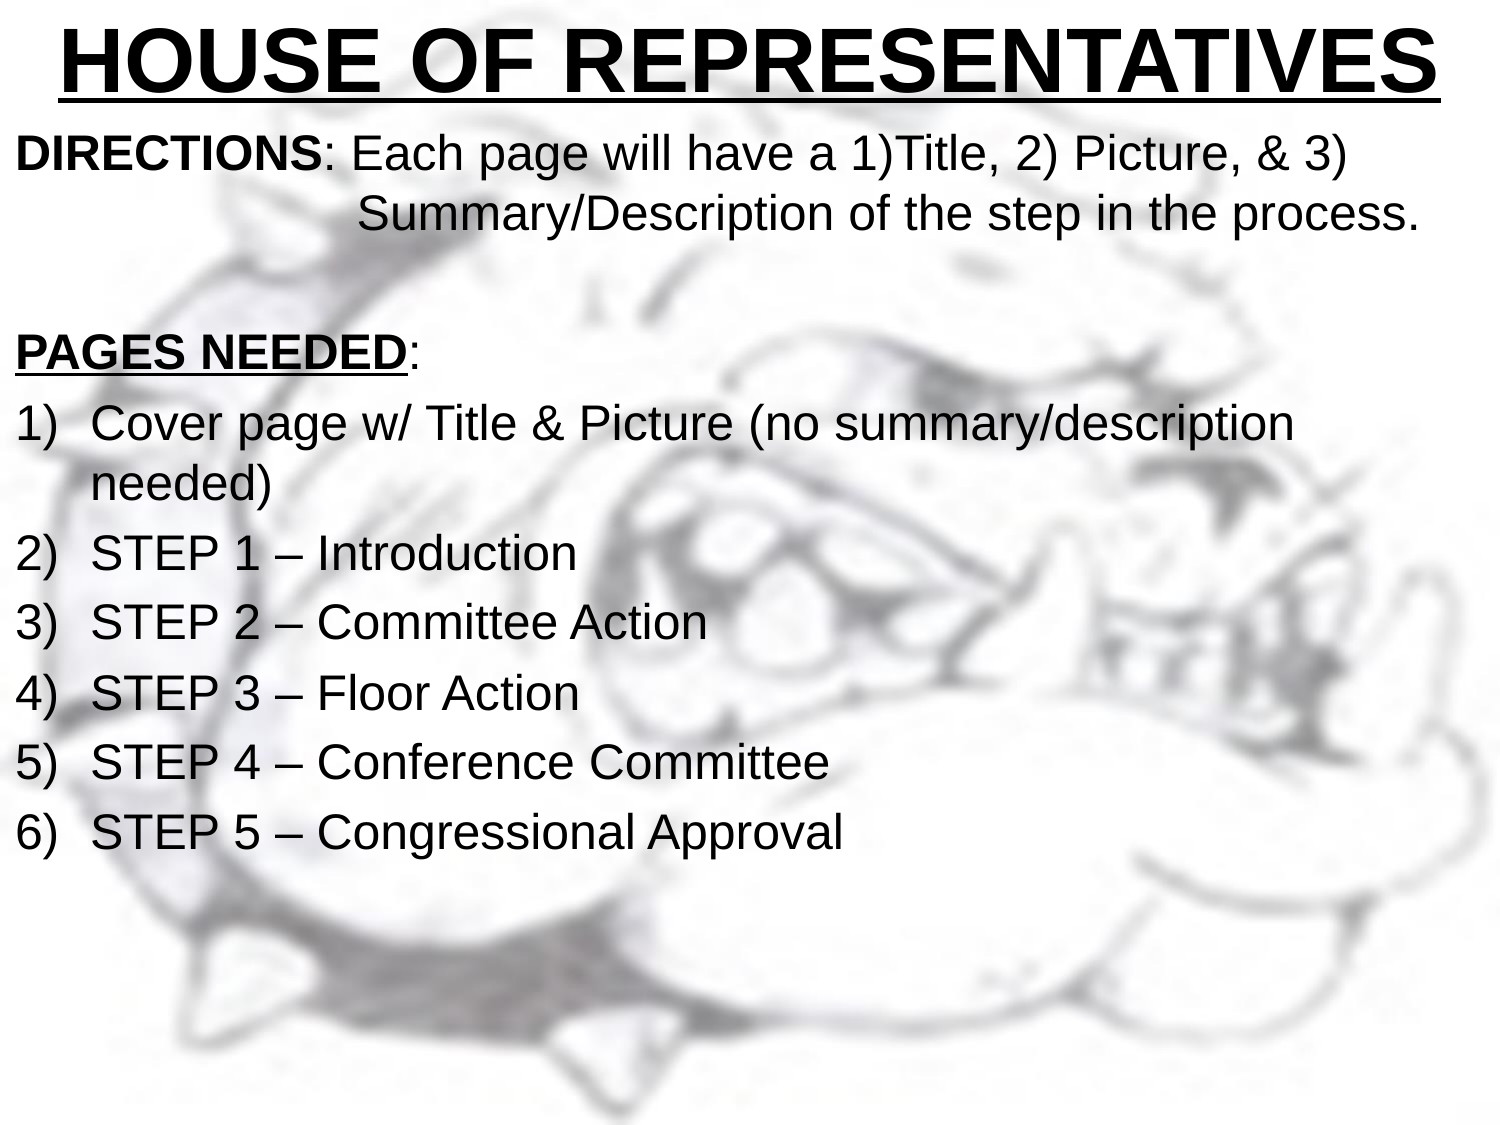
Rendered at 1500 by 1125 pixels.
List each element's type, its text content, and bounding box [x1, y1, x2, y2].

list DIRECTIONS: Each page will have a 1)Title, 2) Picture, & 3) Summary/Description of the step in the process. PAGES NEEDED: Cover page w/ Title & Picture (no summary/description needed) STEP 1 – Introduction STEP 2 – Committee Action STEP 3 – Floor Action STEP 4 – Conference Committee STEP 5 – Congressional Approval [0, 112, 1500, 1125]
title HOUSE OF REPRESENTATIVES [0, 0, 1500, 112]
